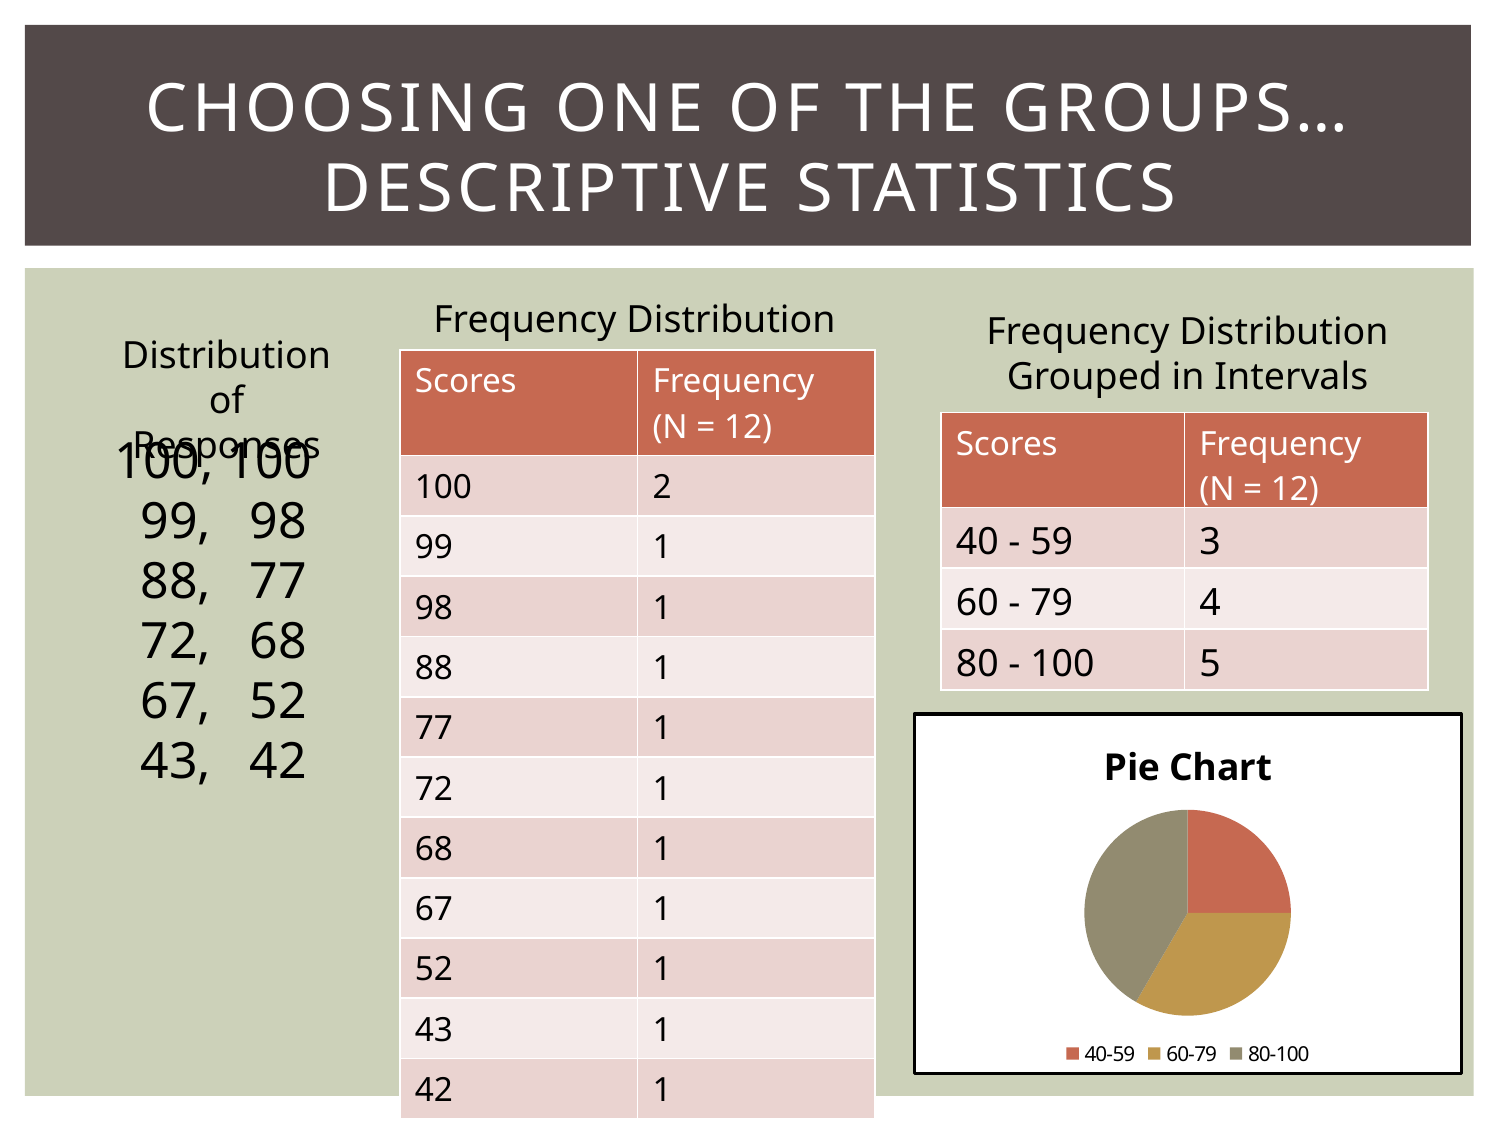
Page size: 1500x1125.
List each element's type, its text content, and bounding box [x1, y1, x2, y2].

table_cell 5 [1185, 630, 1427, 689]
table_cell 77 [401, 698, 637, 756]
table_header Frequency (N = 12) [1185, 413, 1427, 507]
table_header Scores [401, 351, 637, 455]
text_box Frequency Distribution [397, 287, 873, 348]
table_cell 40 - 59 [942, 508, 1184, 567]
table_cell 1 [638, 577, 874, 636]
table_cell 98 [401, 577, 637, 636]
chart [912, 712, 1463, 1076]
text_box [95, 323, 363, 800]
table_cell 67 [401, 879, 637, 937]
table_cell 1 [638, 758, 874, 816]
table_cell 1 [638, 879, 874, 937]
table_cell 100 [401, 456, 637, 515]
table_cell 3 [1185, 508, 1427, 567]
table_cell 2 [638, 456, 874, 515]
table_cell 60 - 79 [942, 569, 1184, 628]
table_cell 1 [638, 818, 874, 877]
table_cell 1 [638, 999, 874, 1058]
table_cell 1 [638, 939, 874, 997]
table_cell 1 [638, 698, 874, 756]
table_cell 1 [638, 517, 874, 575]
table_cell 88 [401, 637, 637, 696]
table_header Scores [942, 413, 1184, 507]
table_cell 80 - 100 [942, 630, 1184, 689]
text_box Frequency Distribution Grouped in Intervals [971, 299, 1404, 405]
table_cell 4 [1185, 569, 1427, 628]
table_cell 99 [401, 517, 637, 575]
title Choosing one of the groups… Descriptive statistics [62, 58, 1438, 232]
table_cell 1 [638, 637, 874, 696]
table_cell 43 [401, 999, 637, 1058]
table_cell 1 [638, 1059, 874, 1118]
table_cell 52 [401, 939, 637, 997]
table_header Frequency (N = 12) [638, 351, 874, 455]
table_cell 68 [401, 818, 637, 877]
table_cell 42 [401, 1059, 637, 1118]
table_cell 72 [401, 758, 637, 816]
